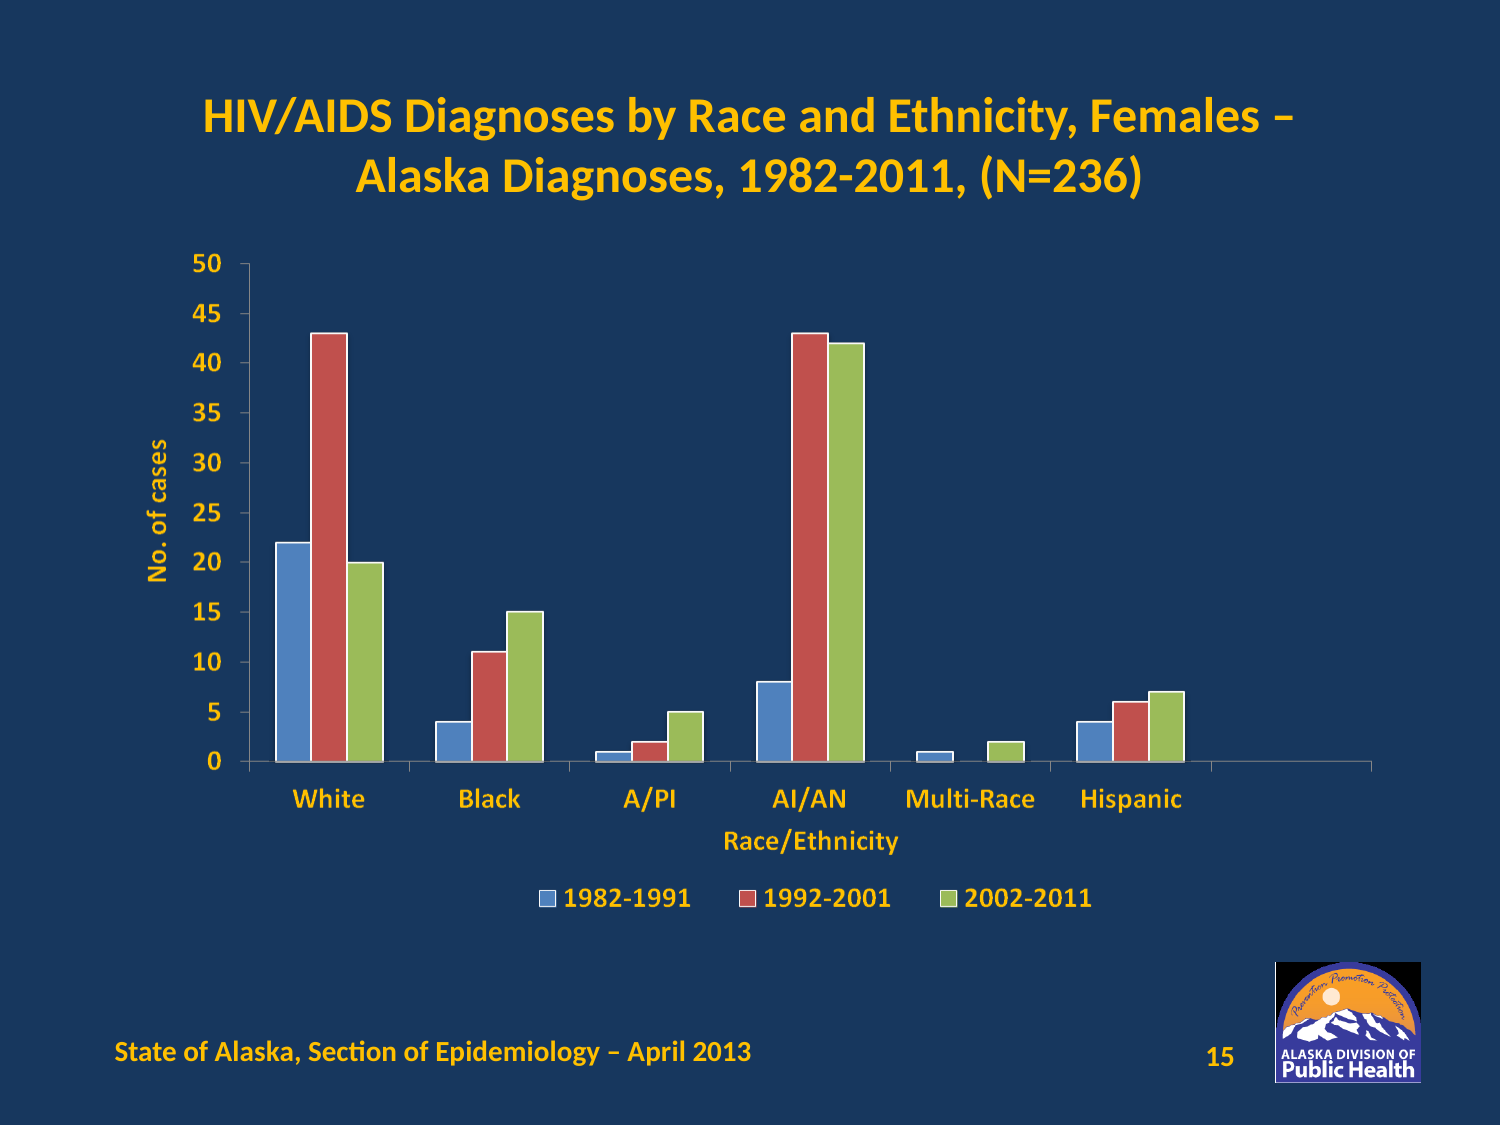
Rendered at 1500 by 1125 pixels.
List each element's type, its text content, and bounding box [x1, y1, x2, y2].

picture [124, 124, 1421, 1083]
text_box HIV/AIDS Diagnoses by Race and Ethnicity, Females – Alaska Diagnoses, 1982-2011, (N=236) [149, 74, 1350, 123]
text_box State of Alaska, Section of Epidemiology – April 2013 [99, 1024, 1150, 1075]
slide_number 15 [900, 1025, 1250, 1085]
